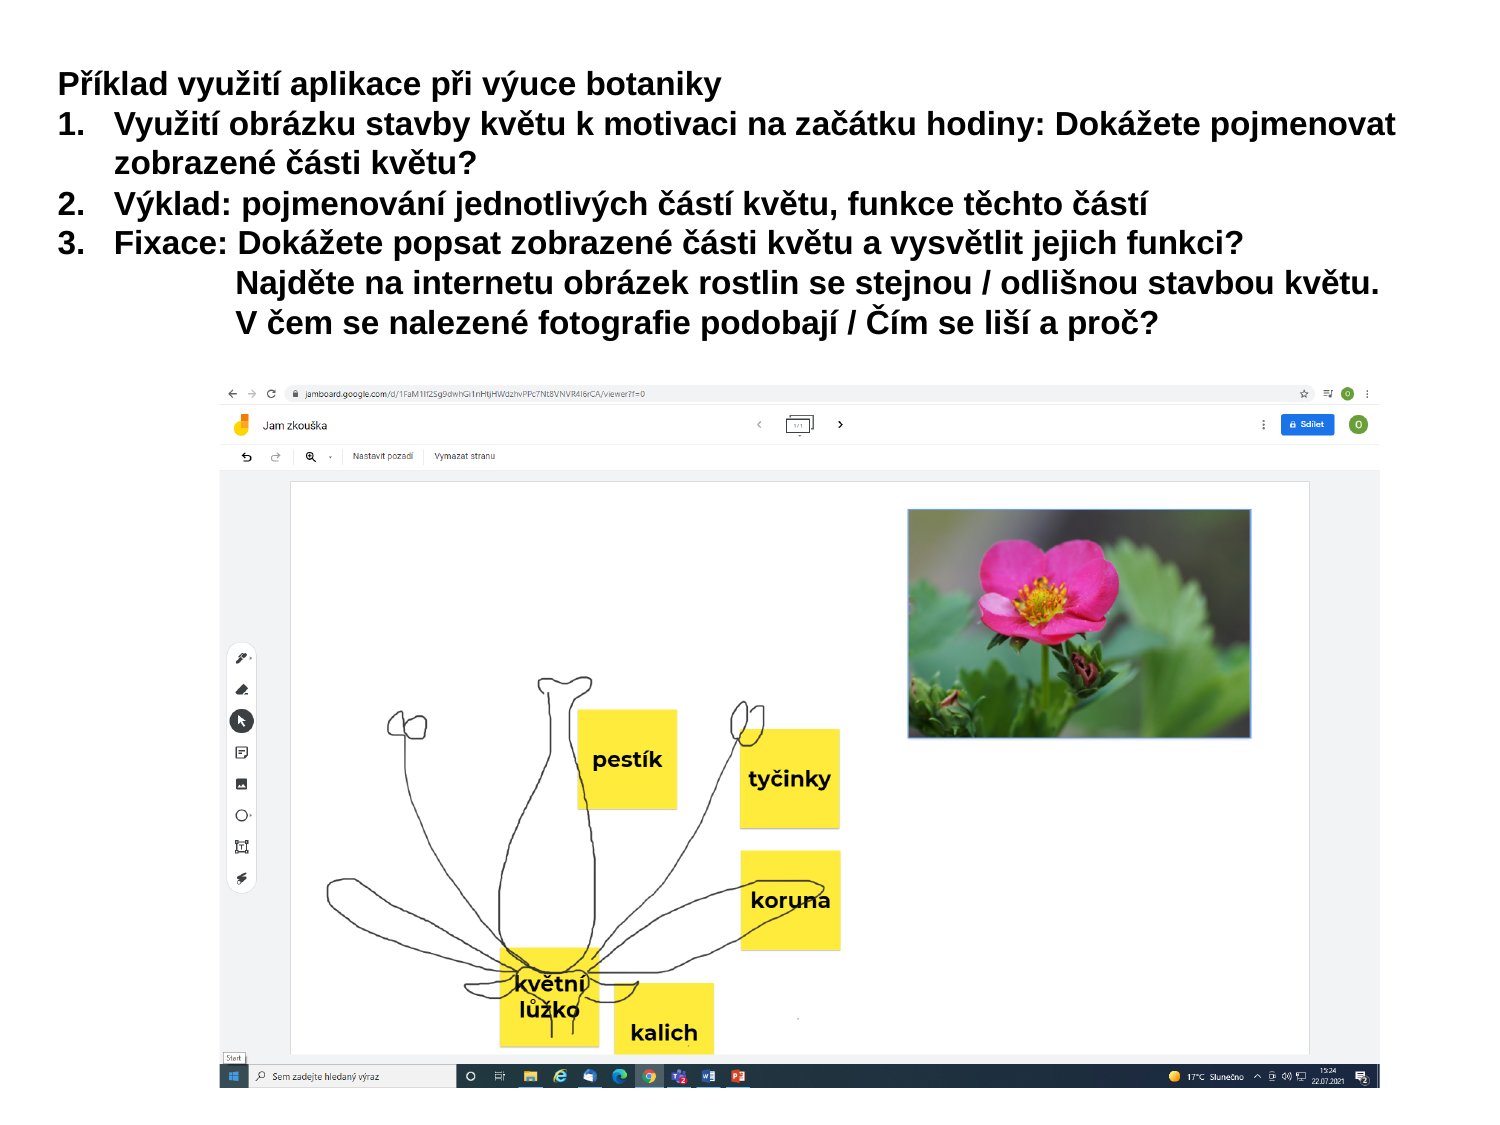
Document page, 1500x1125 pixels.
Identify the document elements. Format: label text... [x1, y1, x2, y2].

picture [219, 385, 1380, 1088]
text_box Příklad využití aplikace při výuce botaniky Využití obrázku stavby květu k motivaci na začátku hodiny: Dokážete pojmenovat zobrazené části květu? Výklad: pojmenování jednotlivých částí květu, funkce těchto částí Fixace: Dokážete popsat zobrazené části květu a vysvětlit jejich funkci? Najděte na internetu obrázek rostlin se stejnou / odlišnou stavbou květu. V čem se nalezené fotografie podobají / Čím se liší a proč? [42, 54, 1424, 349]
